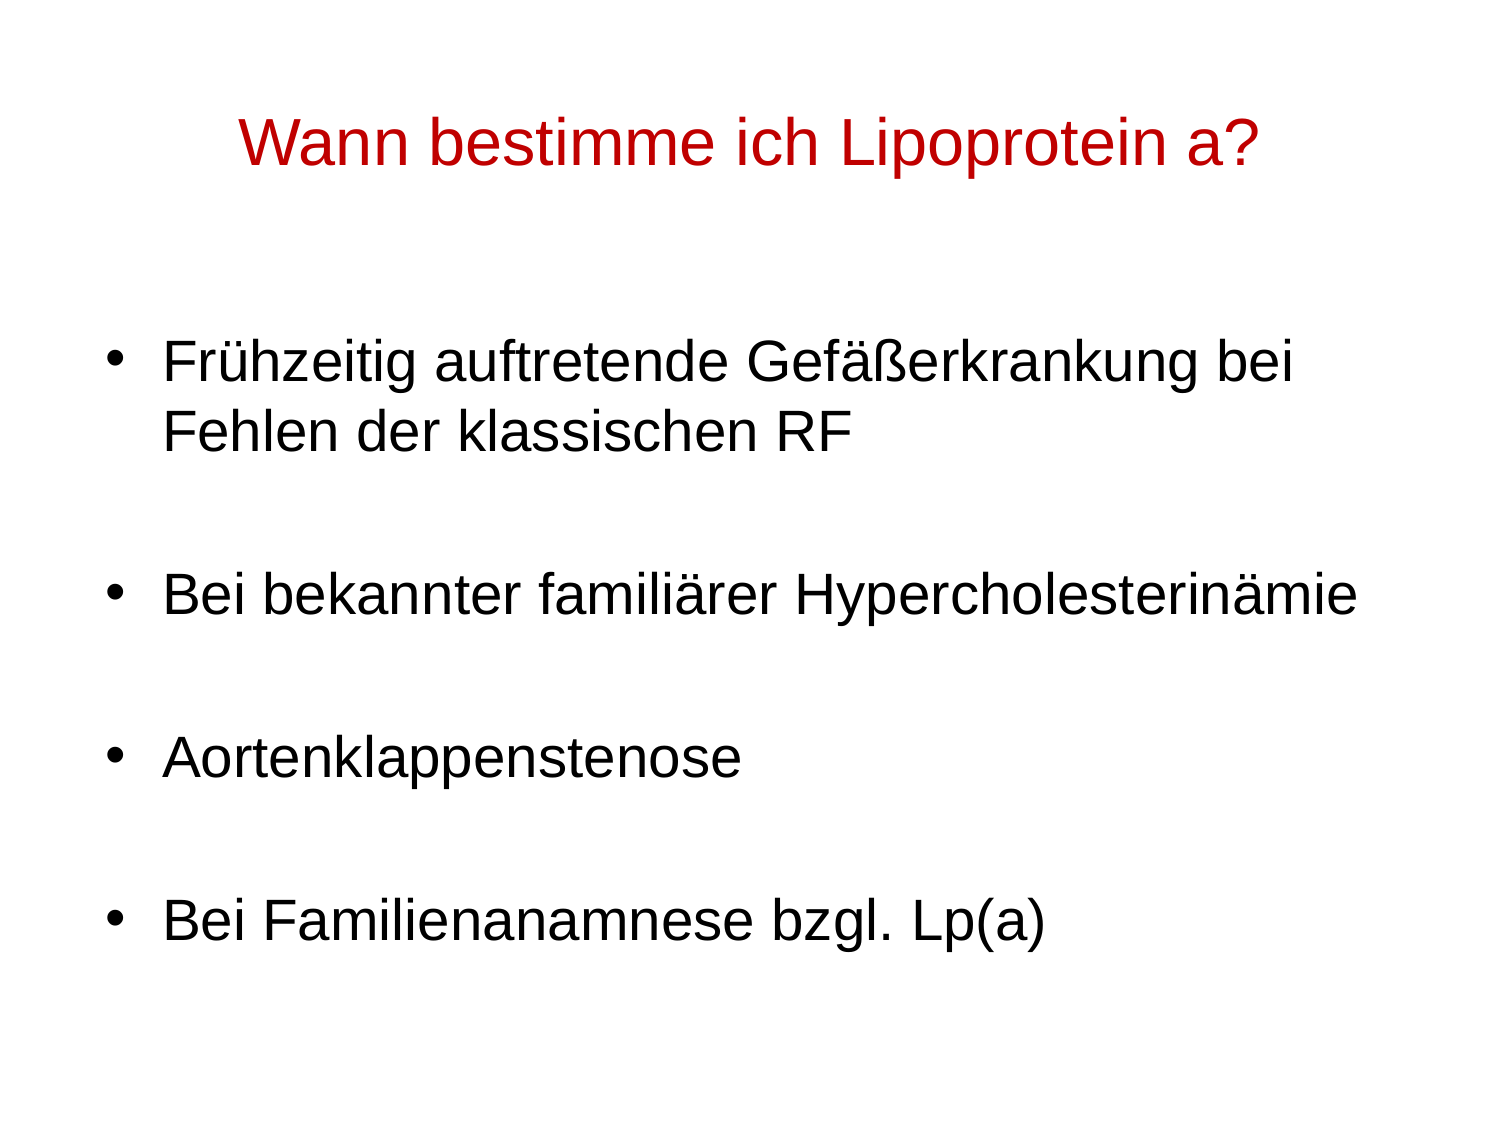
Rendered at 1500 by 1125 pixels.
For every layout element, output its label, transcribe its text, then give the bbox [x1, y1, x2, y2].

title Wann bestimme ich Lipoprotein a? [75, 45, 1425, 233]
list Frühzeitig auftretende Gefäßerkrankung bei Fehlen der klassischen RF Bei bekannter familiärer Hypercholesterinämie Aortenklappenstenose Bei Familienanamnese bzgl. Lp(a) [90, 315, 1441, 1058]
